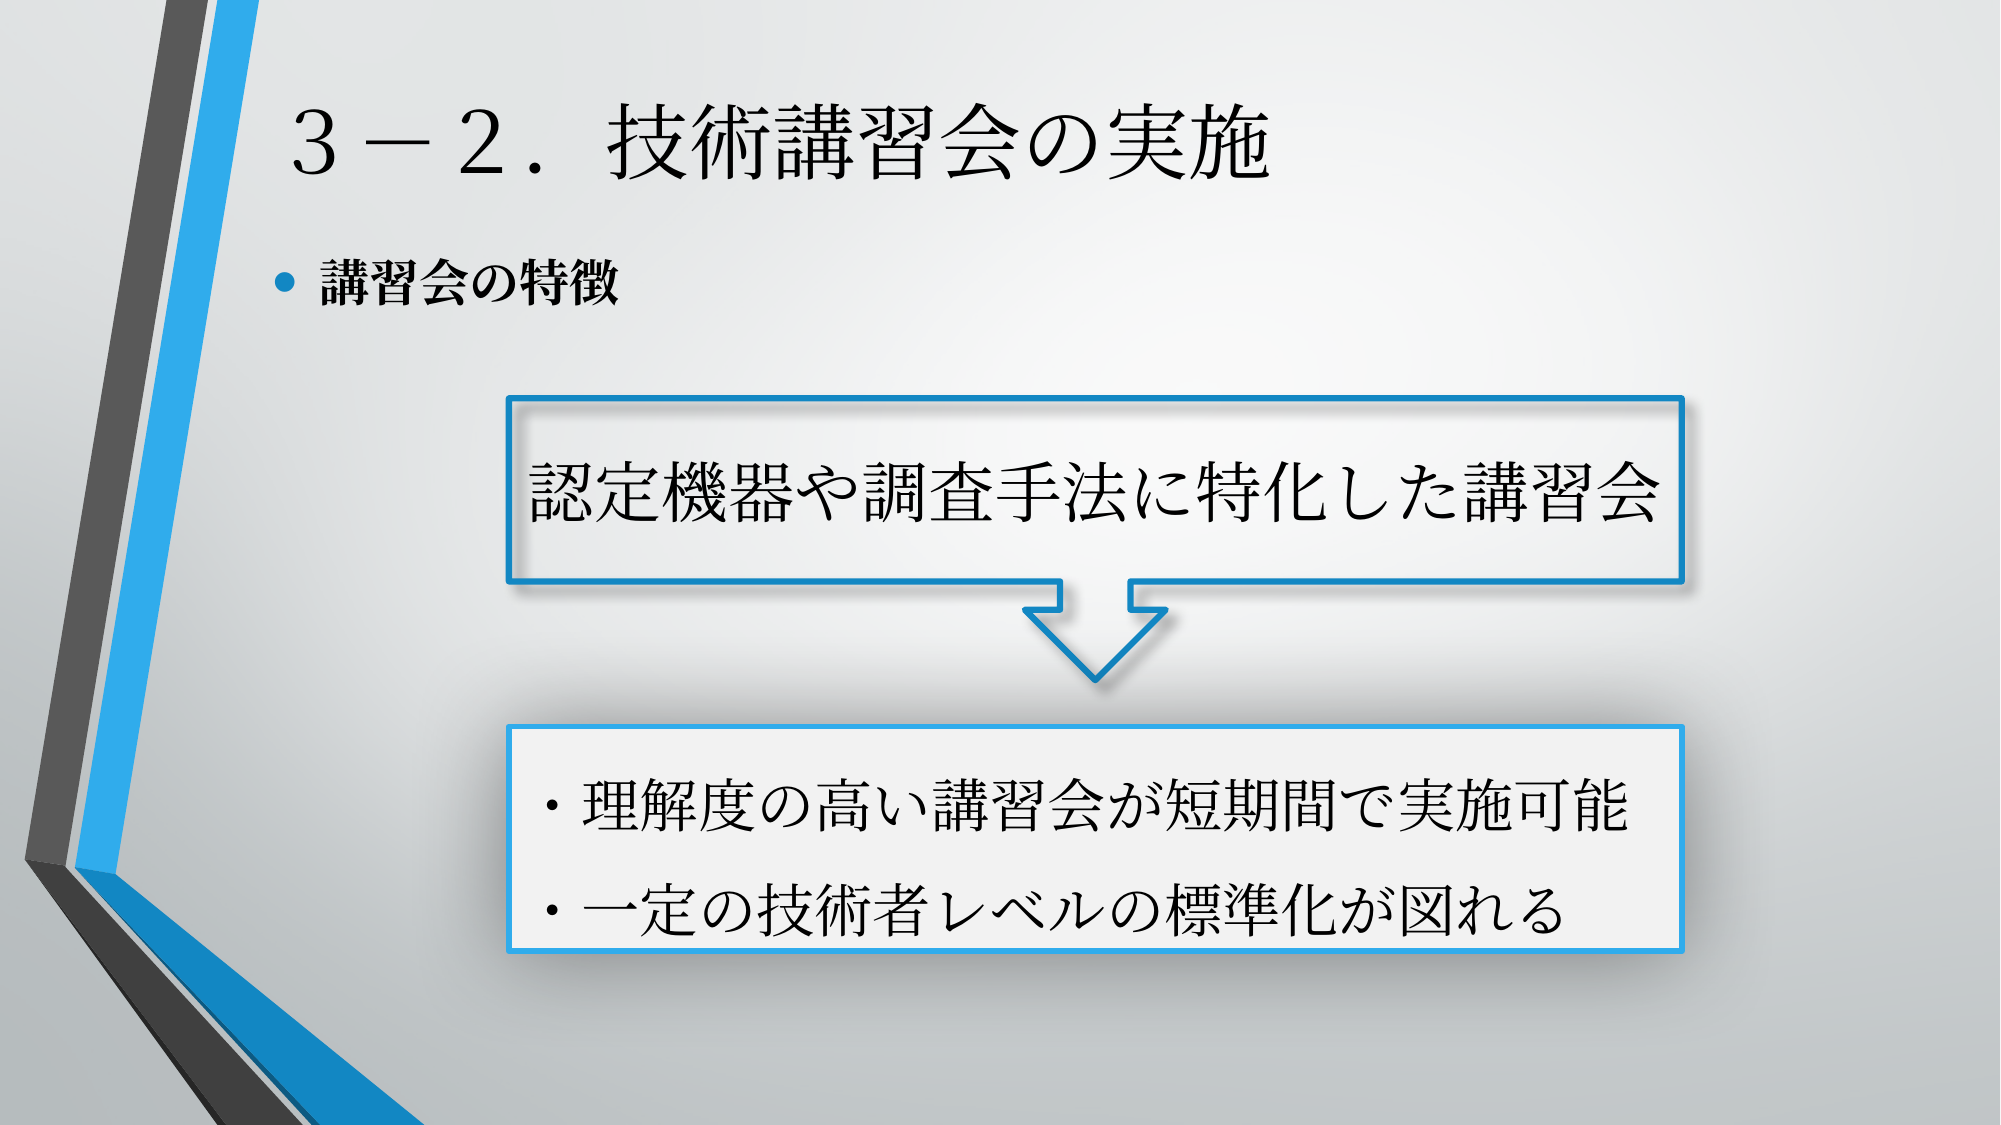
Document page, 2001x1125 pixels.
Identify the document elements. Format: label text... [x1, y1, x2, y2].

text_box 認定機器や調査手法に特化した講習会 [508, 397, 1683, 584]
title ３－２．技術講習会の実施 [257, 65, 1887, 213]
text_box ・理解度の高い講習会が短期間で実施可能 ・一定の技術者レベルの標準化が図れる [508, 725, 1683, 952]
text_box [1023, 584, 1167, 659]
list 講習会の特徴 [257, 213, 1887, 357]
